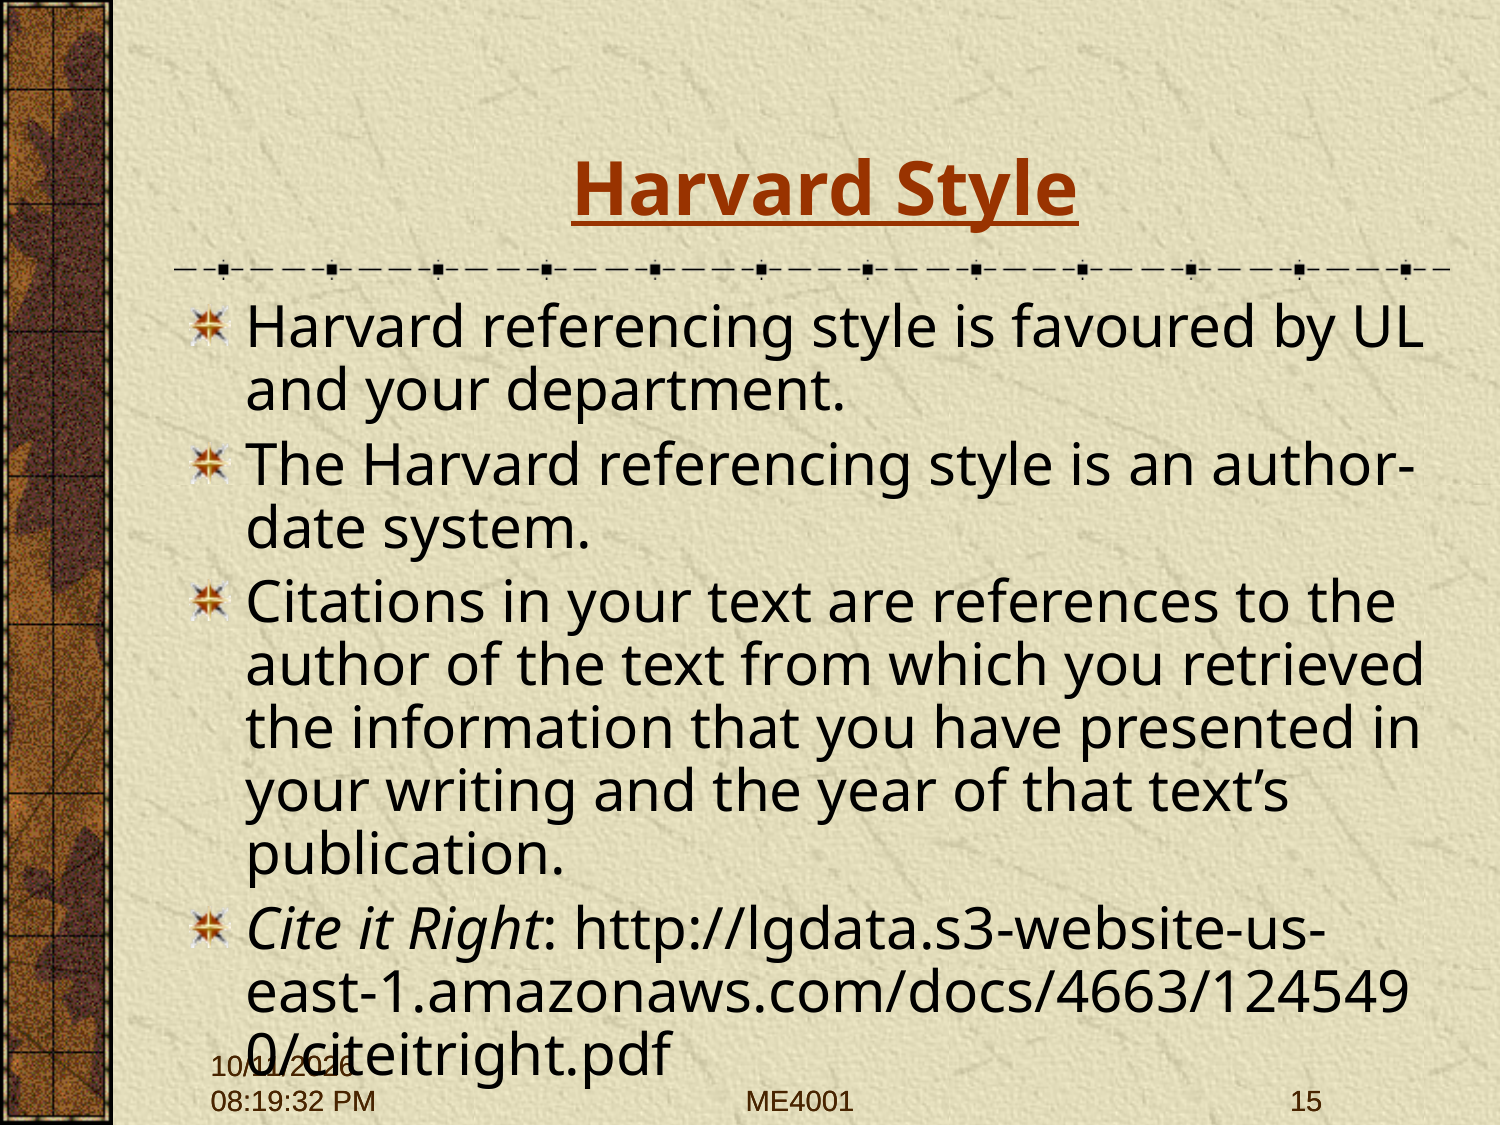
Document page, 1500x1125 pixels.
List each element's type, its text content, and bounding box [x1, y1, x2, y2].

list Harvard referencing style is favoured by UL and your department. The Harvard referencing style is an author-date system. Citations in your text are references to the author of the text from which you retrieved the information that you have presented in your writing and the year of that text’s publication. Cite it Right: http://lgdata.s3-website-us-east-1.amazonaws.com/docs/4663/1245490/citeitright.pdf [173, 289, 1449, 965]
text_box 28/09/2015 12:01:43 [137, 1049, 450, 1125]
text_box ME4001 [562, 1049, 1038, 1125]
picture [0, 0, 1500, 1125]
text_box 15 [1149, 1049, 1463, 1125]
title Harvard Style [187, 62, 1463, 251]
